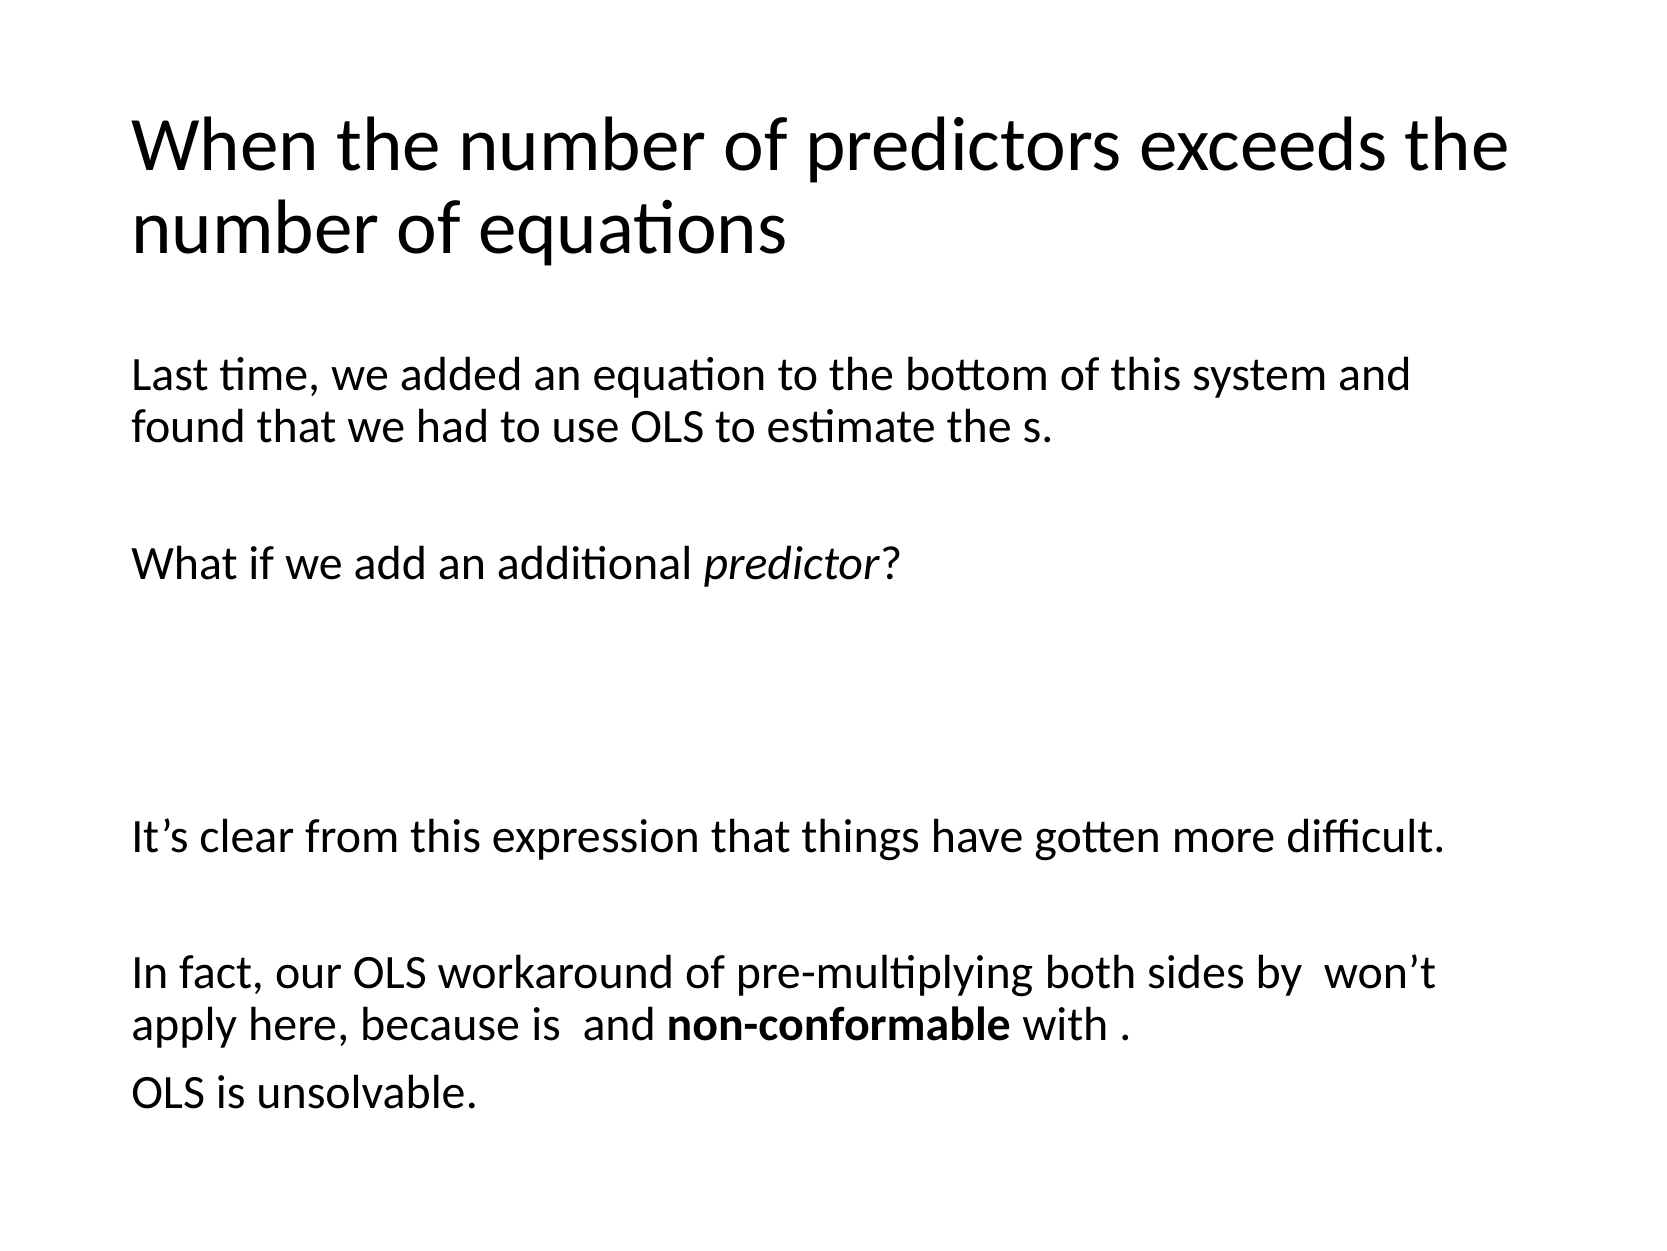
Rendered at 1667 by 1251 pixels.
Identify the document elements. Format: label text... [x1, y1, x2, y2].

title When the number of predictors exceeds the number of equations [114, 66, 1553, 309]
